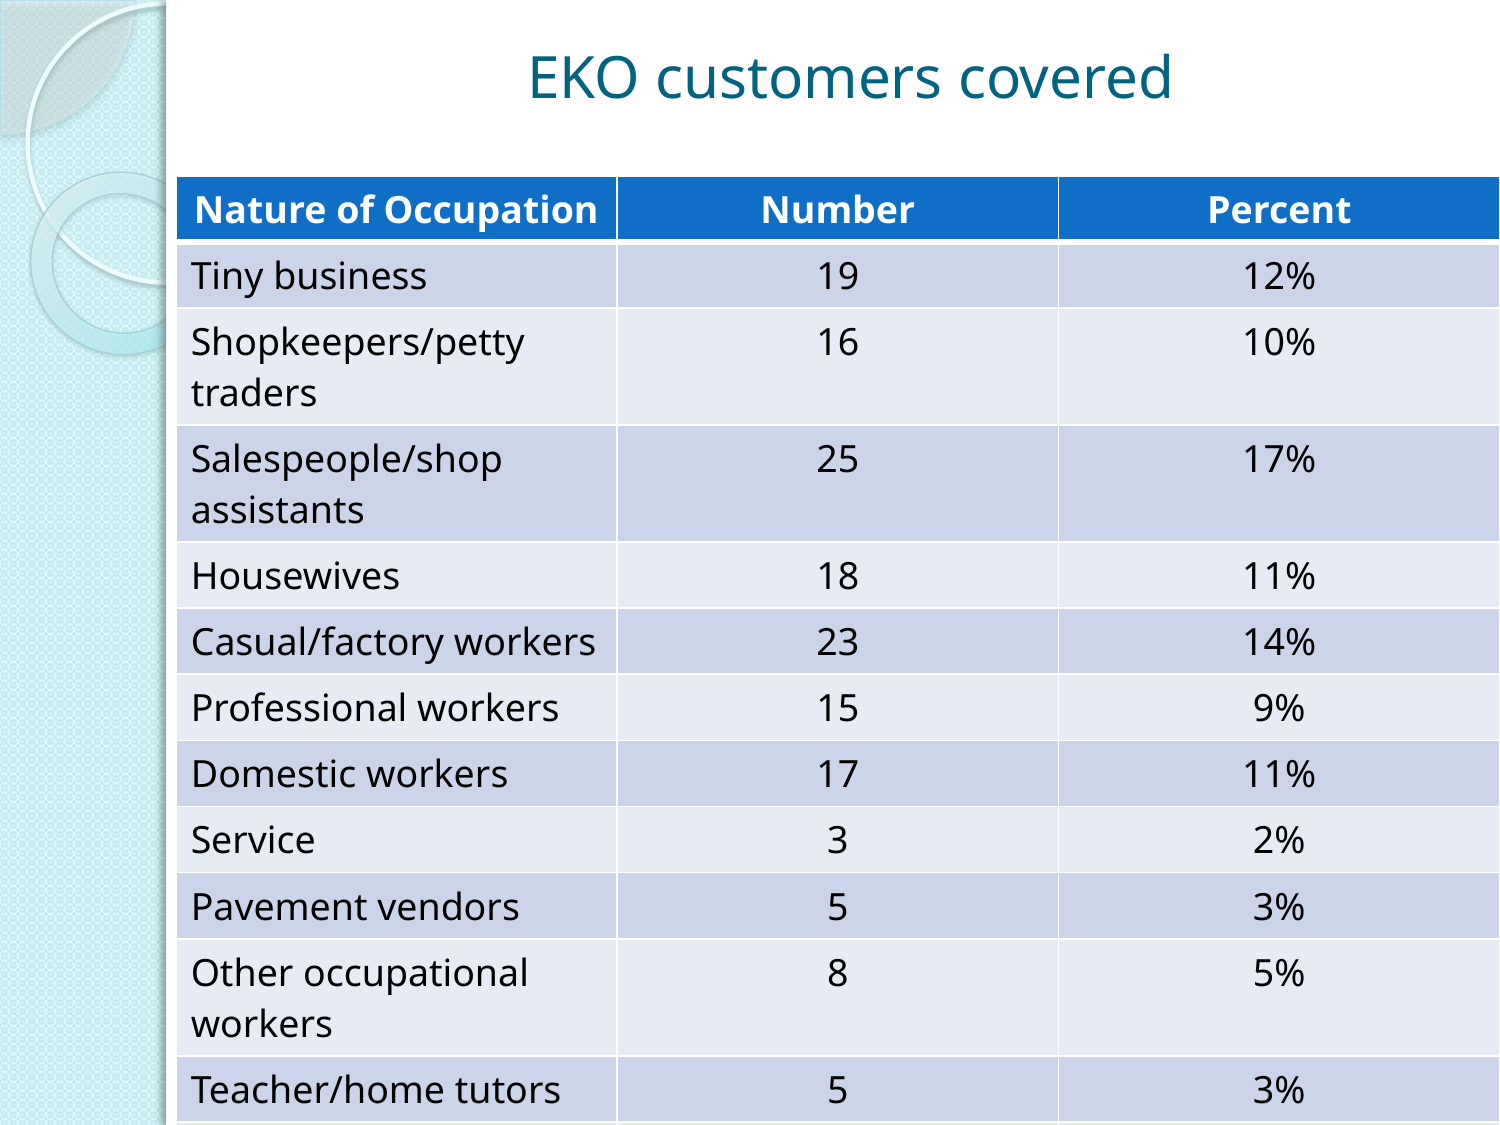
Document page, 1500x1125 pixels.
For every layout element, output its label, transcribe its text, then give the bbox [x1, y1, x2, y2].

table_cell 2% [1059, 807, 1499, 872]
table_cell Other occupational workers [177, 940, 616, 1055]
table_cell Domestic workers [177, 741, 616, 806]
table_cell 9% [1059, 675, 1499, 740]
table_cell 3% [1059, 873, 1499, 938]
table_cell Shopkeepers/petty traders [177, 309, 616, 424]
table_header Nature of Occupation [177, 177, 616, 239]
table_cell 16 [618, 309, 1058, 424]
table_cell 3% [1059, 1057, 1499, 1121]
table_cell Casual/factory workers [177, 609, 616, 673]
table_cell 5 [618, 1057, 1058, 1121]
table_cell 5 [618, 873, 1058, 938]
table_header Number [618, 177, 1058, 239]
table_cell Tiny business [177, 245, 616, 307]
table_cell 5% [1059, 940, 1499, 1055]
table_cell 11% [1059, 741, 1499, 806]
table_cell 25 [618, 426, 1058, 541]
table_cell 17% [1059, 426, 1499, 541]
table_cell 17 [618, 741, 1058, 806]
table_cell 15 [618, 675, 1058, 740]
table_header Percent [1059, 177, 1499, 239]
table_cell 3 [618, 807, 1058, 872]
table_cell 18 [618, 543, 1058, 607]
table_cell 11% [1059, 543, 1499, 607]
table_cell Service [177, 807, 616, 872]
table_cell 14% [1059, 609, 1499, 673]
table_cell Professional workers [177, 675, 616, 740]
table_cell Teacher/home tutors [177, 1057, 616, 1121]
table_cell 10% [1059, 309, 1499, 424]
table_cell 23 [618, 609, 1058, 673]
table_cell 12% [1059, 245, 1499, 307]
table_cell 19 [618, 245, 1058, 307]
table_cell Pavement vendors [177, 873, 616, 938]
table_cell Housewives [177, 543, 616, 607]
title EKO customers covered [235, 45, 1466, 106]
table_cell 8 [618, 940, 1058, 1055]
table_cell Salespeople/shop assistants [177, 426, 616, 541]
